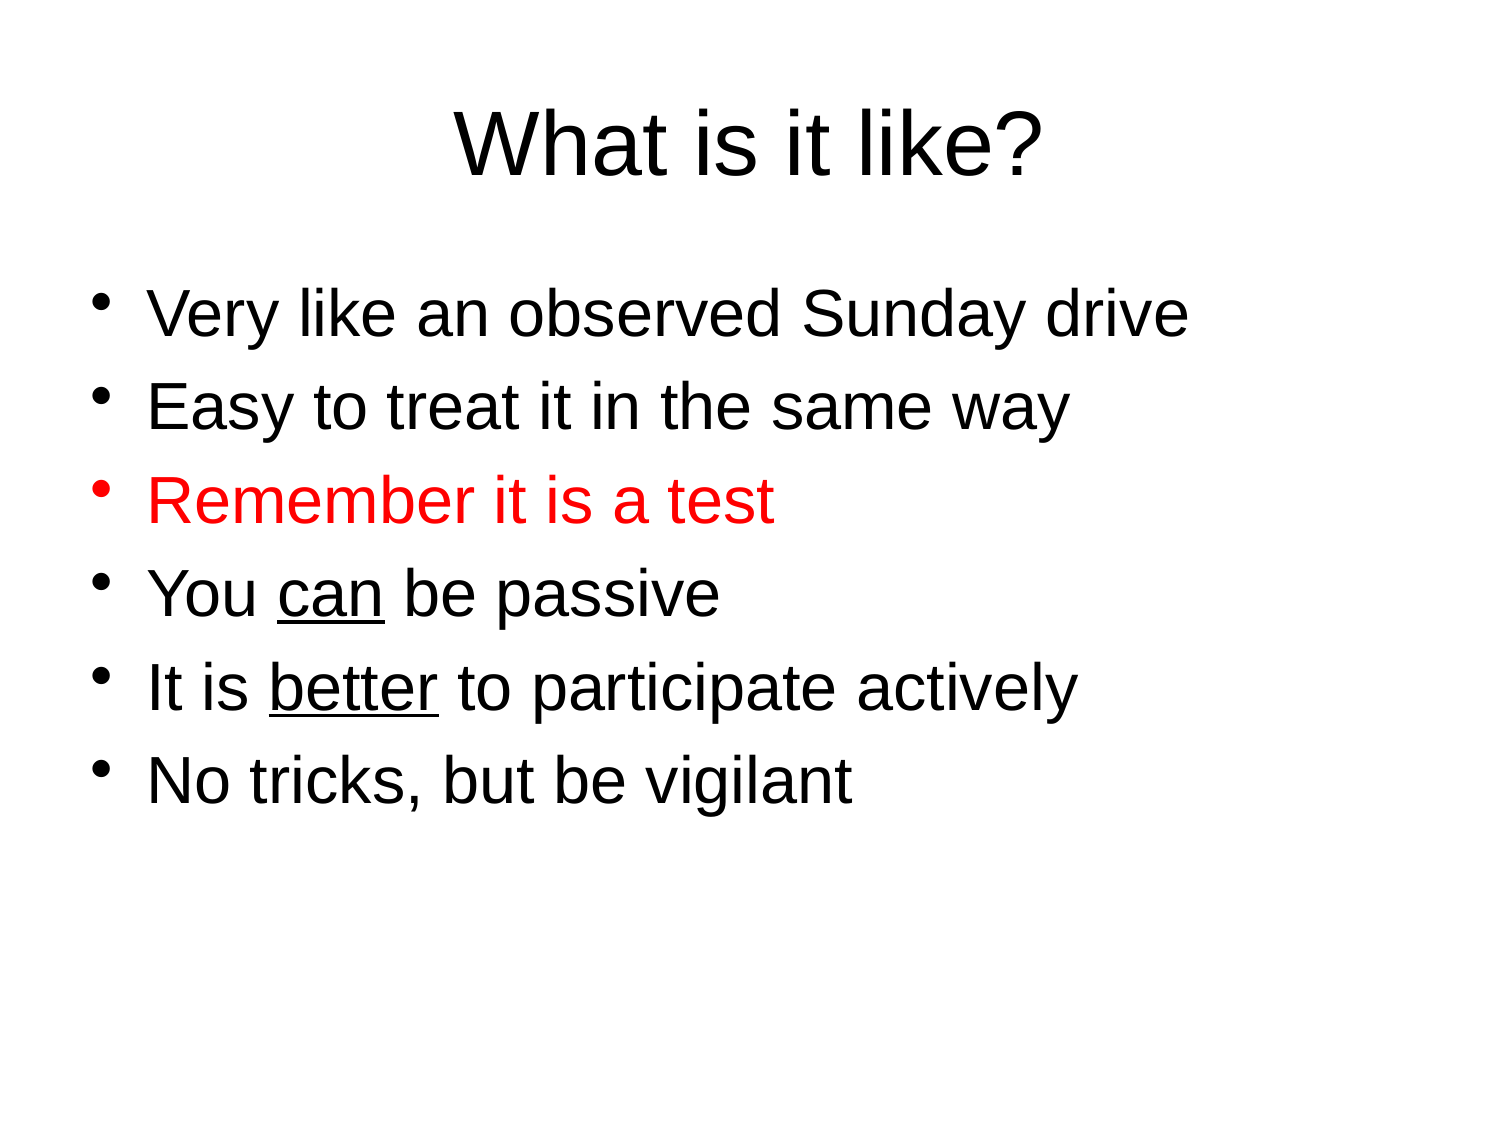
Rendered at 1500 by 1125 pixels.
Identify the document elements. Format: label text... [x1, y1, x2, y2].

list Very like an observed Sunday drive Easy to treat it in the same way Remember it is a test You can be passive It is better to participate actively No tricks, but be vigilant [74, 262, 1426, 1006]
title What is it like? [74, 44, 1426, 233]
